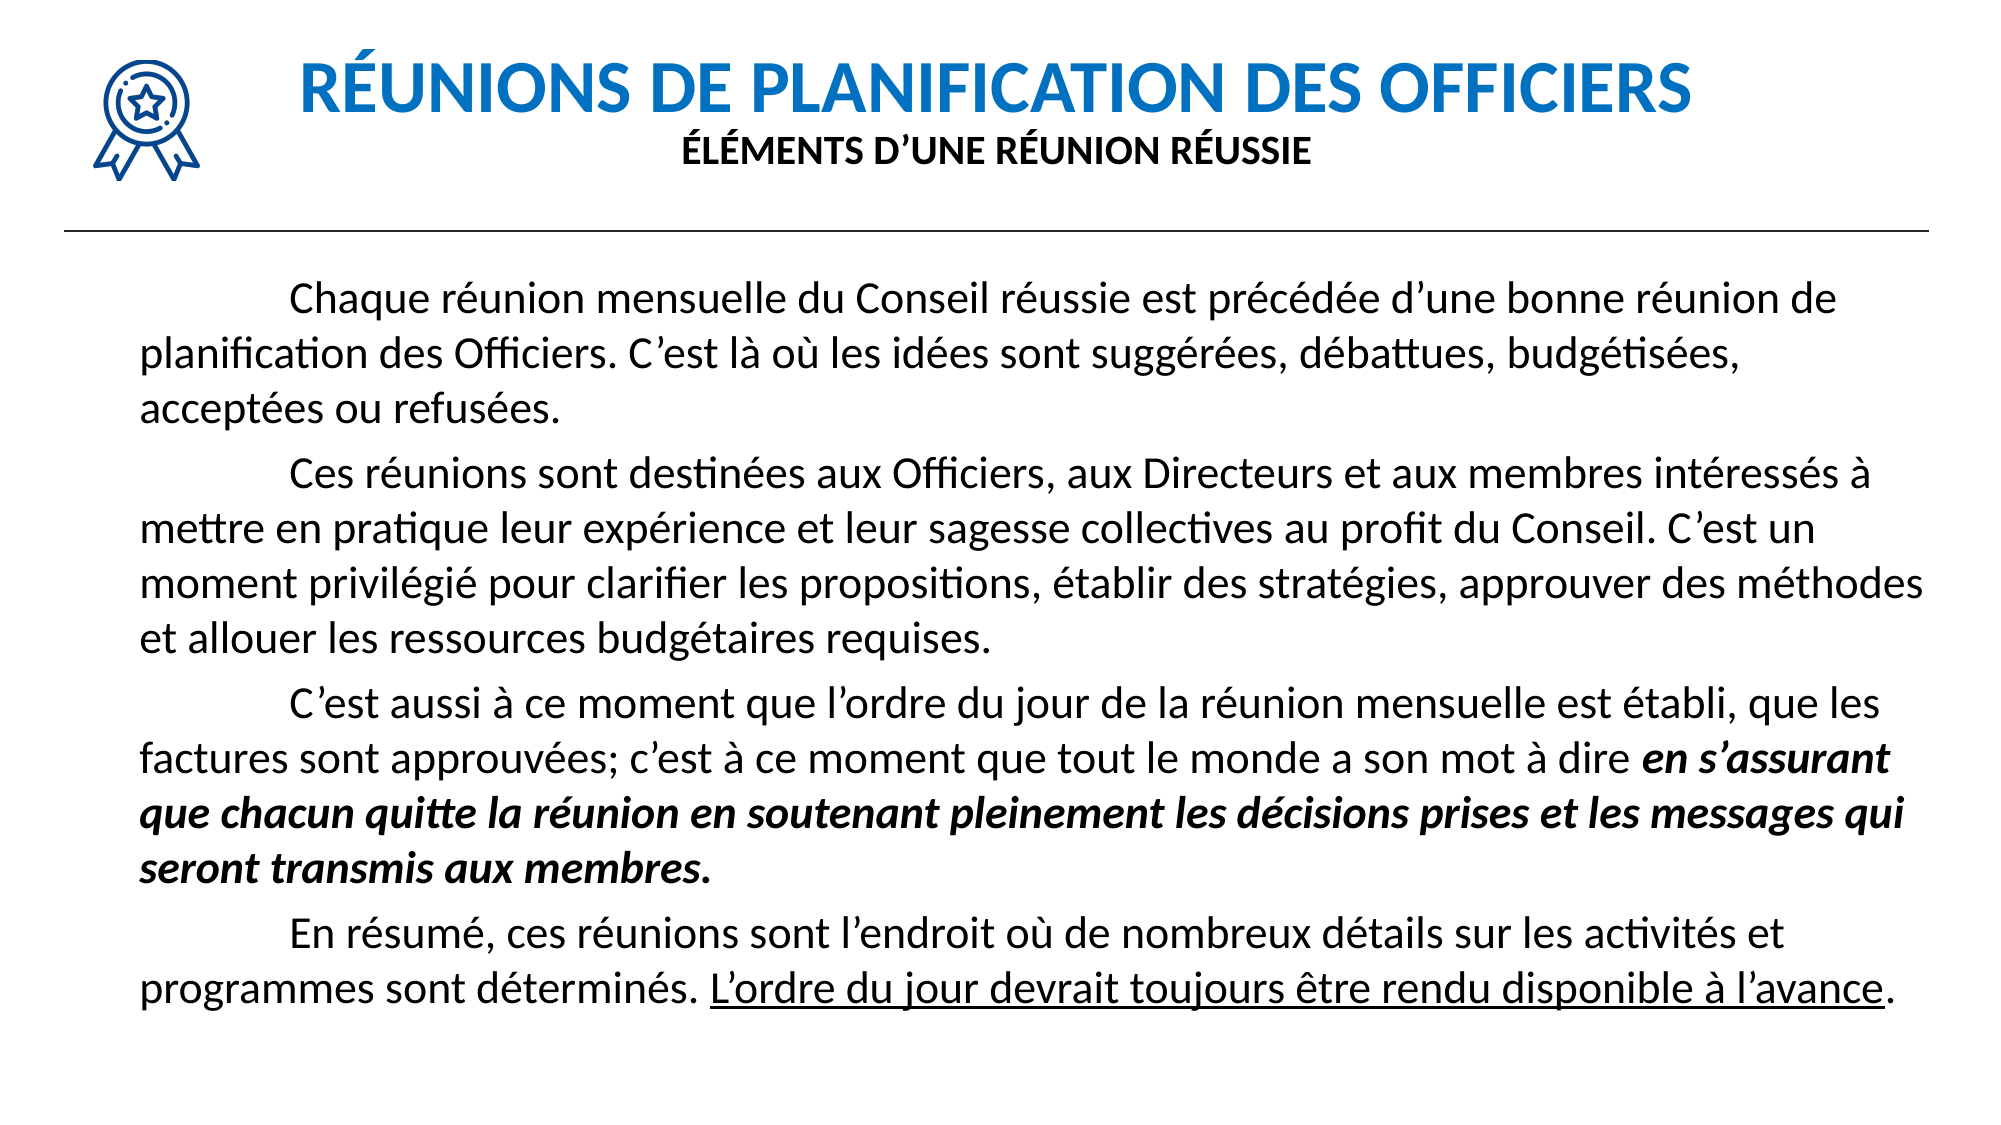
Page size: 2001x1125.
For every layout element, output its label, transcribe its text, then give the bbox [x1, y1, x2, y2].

list Chaque réunion mensuelle du Conseil réussie est précédée d’une bonne réunion de planification des Officiers. C’est là où les idées sont suggérées, débattues, budgétisées, acceptées ou refusées. Ces réunions sont destinées aux Officiers, aux Directeurs et aux membres intéressés à mettre en pratique leur expérience et leur sagesse collectives au profit du Conseil. C’est un moment privilégié pour clarifier les propositions, établir des stratégies, approuver des méthodes et allouer les ressources budgétaires requises. C’est aussi à ce moment que l’ordre du jour de la réunion mensuelle est établi, que les factures sont approuvées; c’est à ce moment que tout le monde a son mot à dire en s’assurant que chacun quitte la réunion en soutenant pleinement les décisions prises et les messages qui seront transmis aux membres. En résumé, ces réunions sont l’endroit où de nombreux détails sur les activités et programmes sont déterminés. L’ordre du jour devrait toujours être rendu disponible à l’avance. [64, 260, 1930, 1070]
picture [86, 60, 207, 181]
text_box Réunions DE PLANIFICATION DES OFFICIERS ÉLÉMENTS D’UNE RÉUNION RÉUSSIE [64, 40, 1930, 201]
